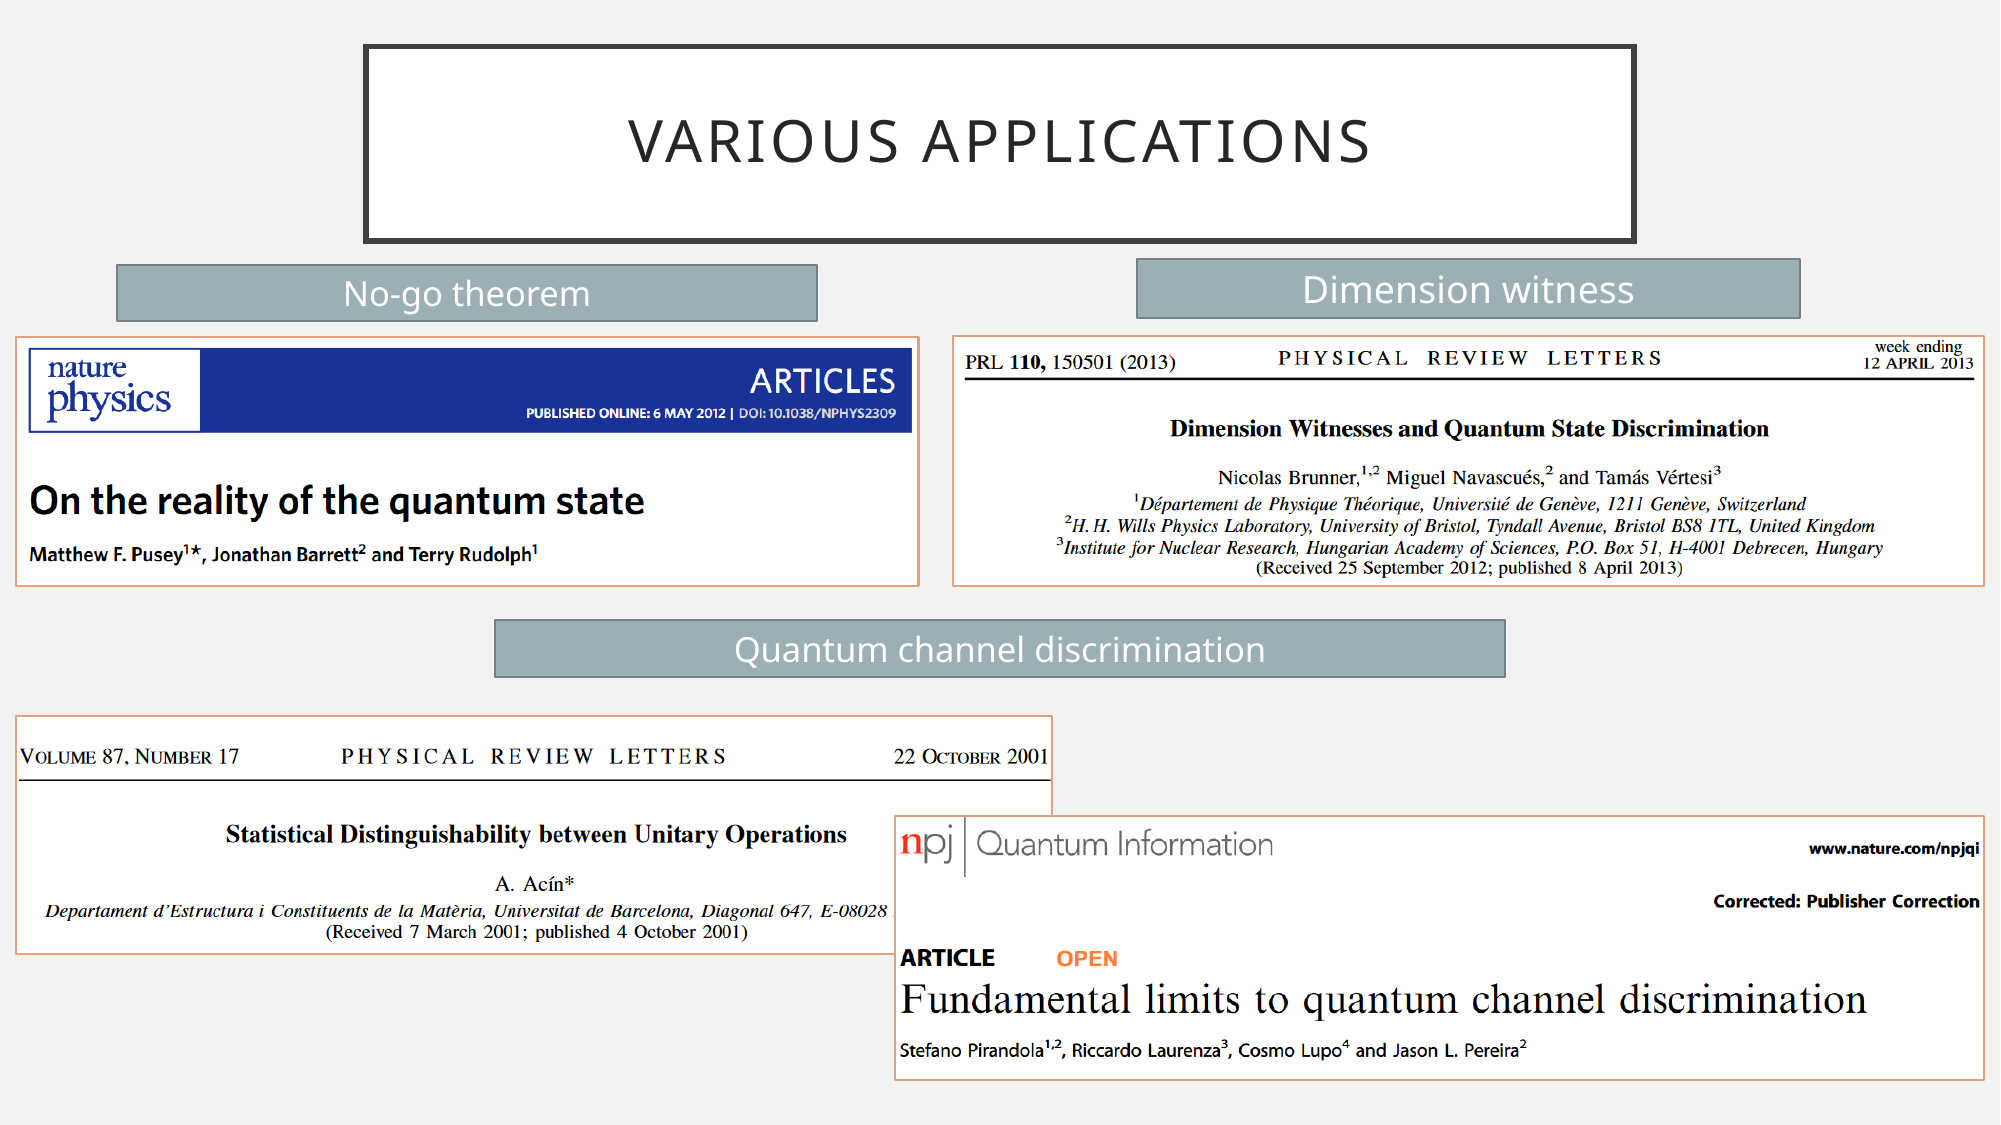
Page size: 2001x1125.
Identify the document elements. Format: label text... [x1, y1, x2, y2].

picture [16, 717, 1984, 1079]
list No-go theorem [116, 264, 818, 322]
picture [16, 337, 918, 586]
list Quantum channel discrimination [494, 619, 1506, 678]
title Various applications [363, 44, 1637, 244]
picture [954, 336, 1984, 586]
text_box Dimension witness [1136, 258, 1801, 319]
